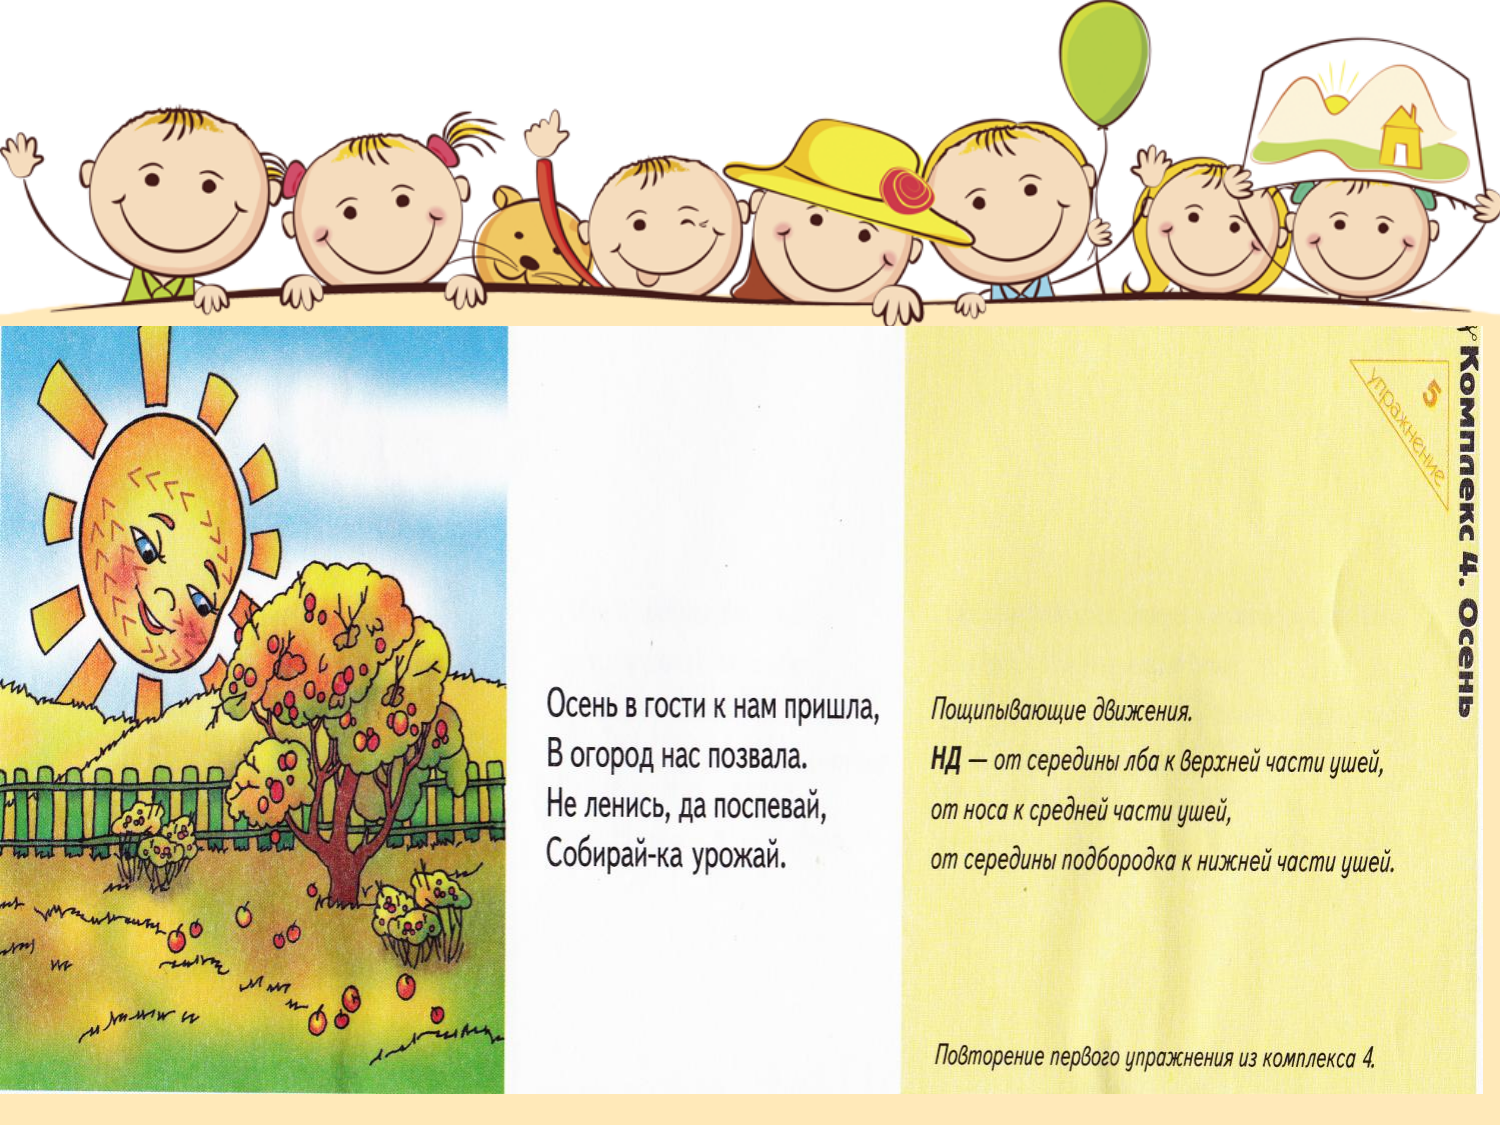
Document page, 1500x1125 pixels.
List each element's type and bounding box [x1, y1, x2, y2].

list [0, 326, 1483, 1095]
picture [0, 0, 1500, 1125]
